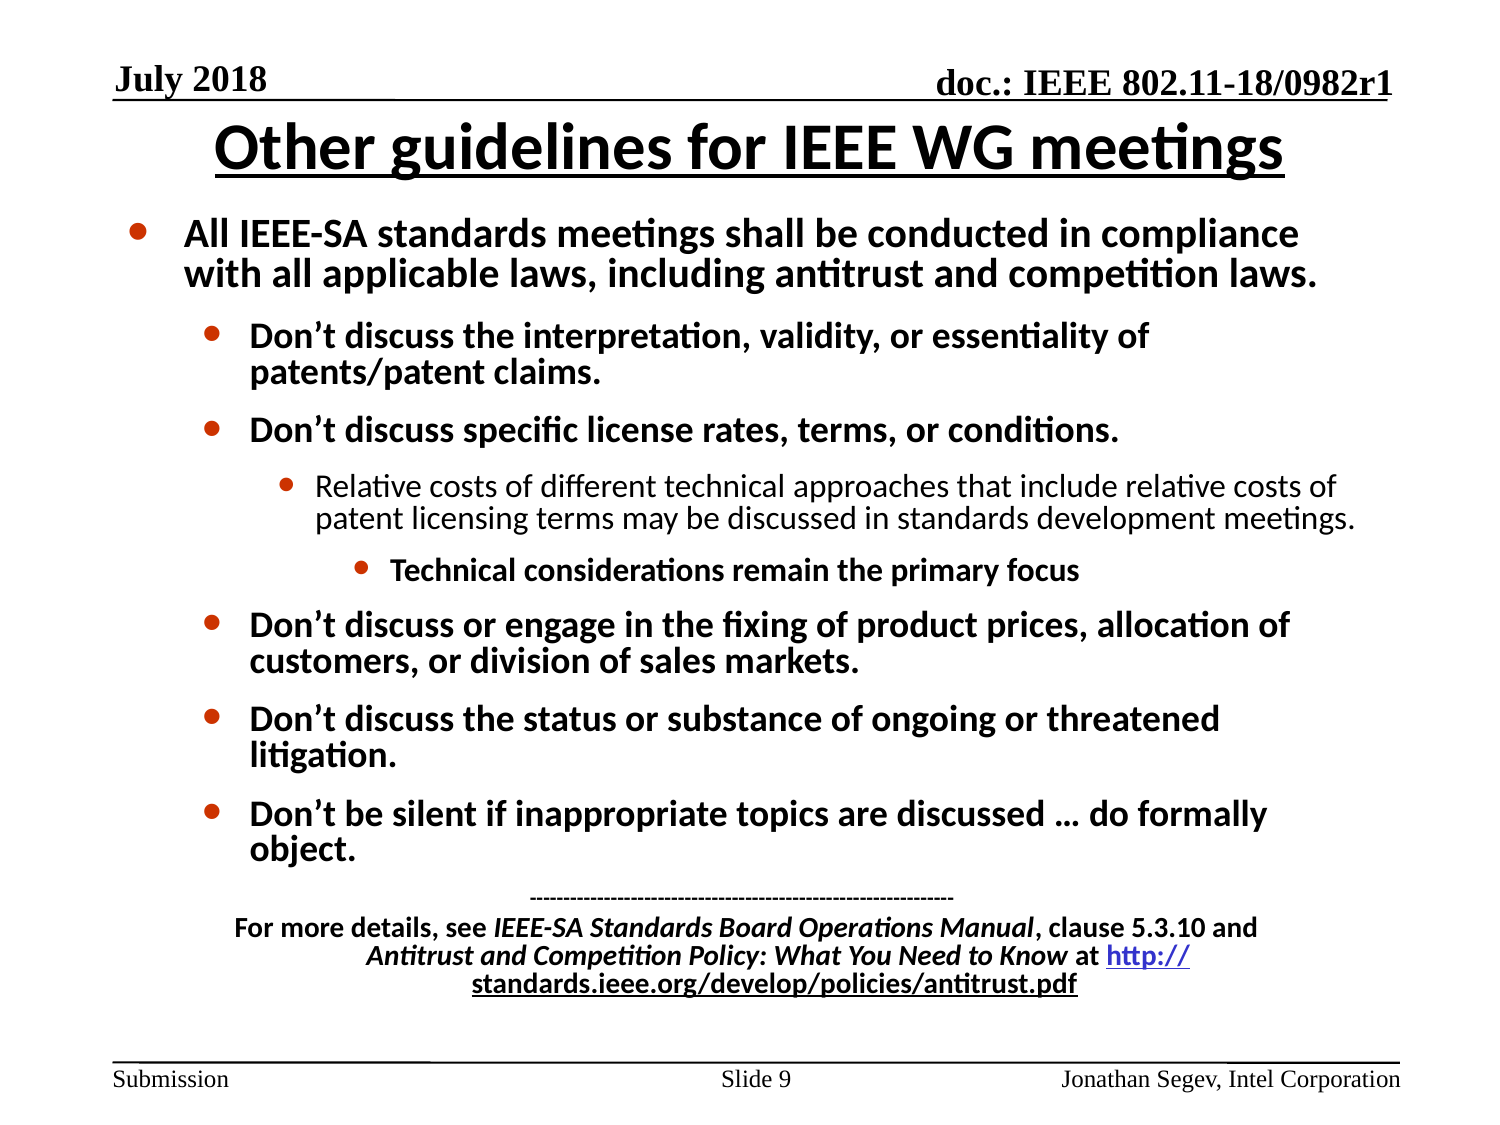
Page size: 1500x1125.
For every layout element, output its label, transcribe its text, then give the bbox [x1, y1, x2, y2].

footer Jonathan Segev, Intel Corporation [878, 1061, 1402, 1093]
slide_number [114, 54, 423, 100]
title Other guidelines for IEEE WG meetings [112, 112, 1388, 173]
list All IEEE-SA standards meetings shall be conducted in compliance with all applicable laws, including antitrust and competition laws. Don’t discuss the interpretation, validity, or essentiality of patents/patent claims. Don’t discuss specific license rates, terms, or conditions. Relative costs of different technical approaches that include relative costs of patent licensing terms may be discussed in standards development meetings. Technical considerations remain the primary focus Don’t discuss or engage in the fixing of product prices, allocation of customers, or division of sales markets. Don’t discuss the status or substance of ongoing or threatened litigation. Don’t be silent if inappropriate topics are discussed … do formally object. --------------------------------------------------------------- For more details, see IEEE-SA Standards Board Operations Manual, clause 5.3.10 and Antitrust and Competition Policy: What You Need to Know at http://standards.ieee.org/develop/policies/antitrust.pdf [112, 207, 1388, 1000]
slide_number Slide 9 [712, 1061, 800, 1123]
